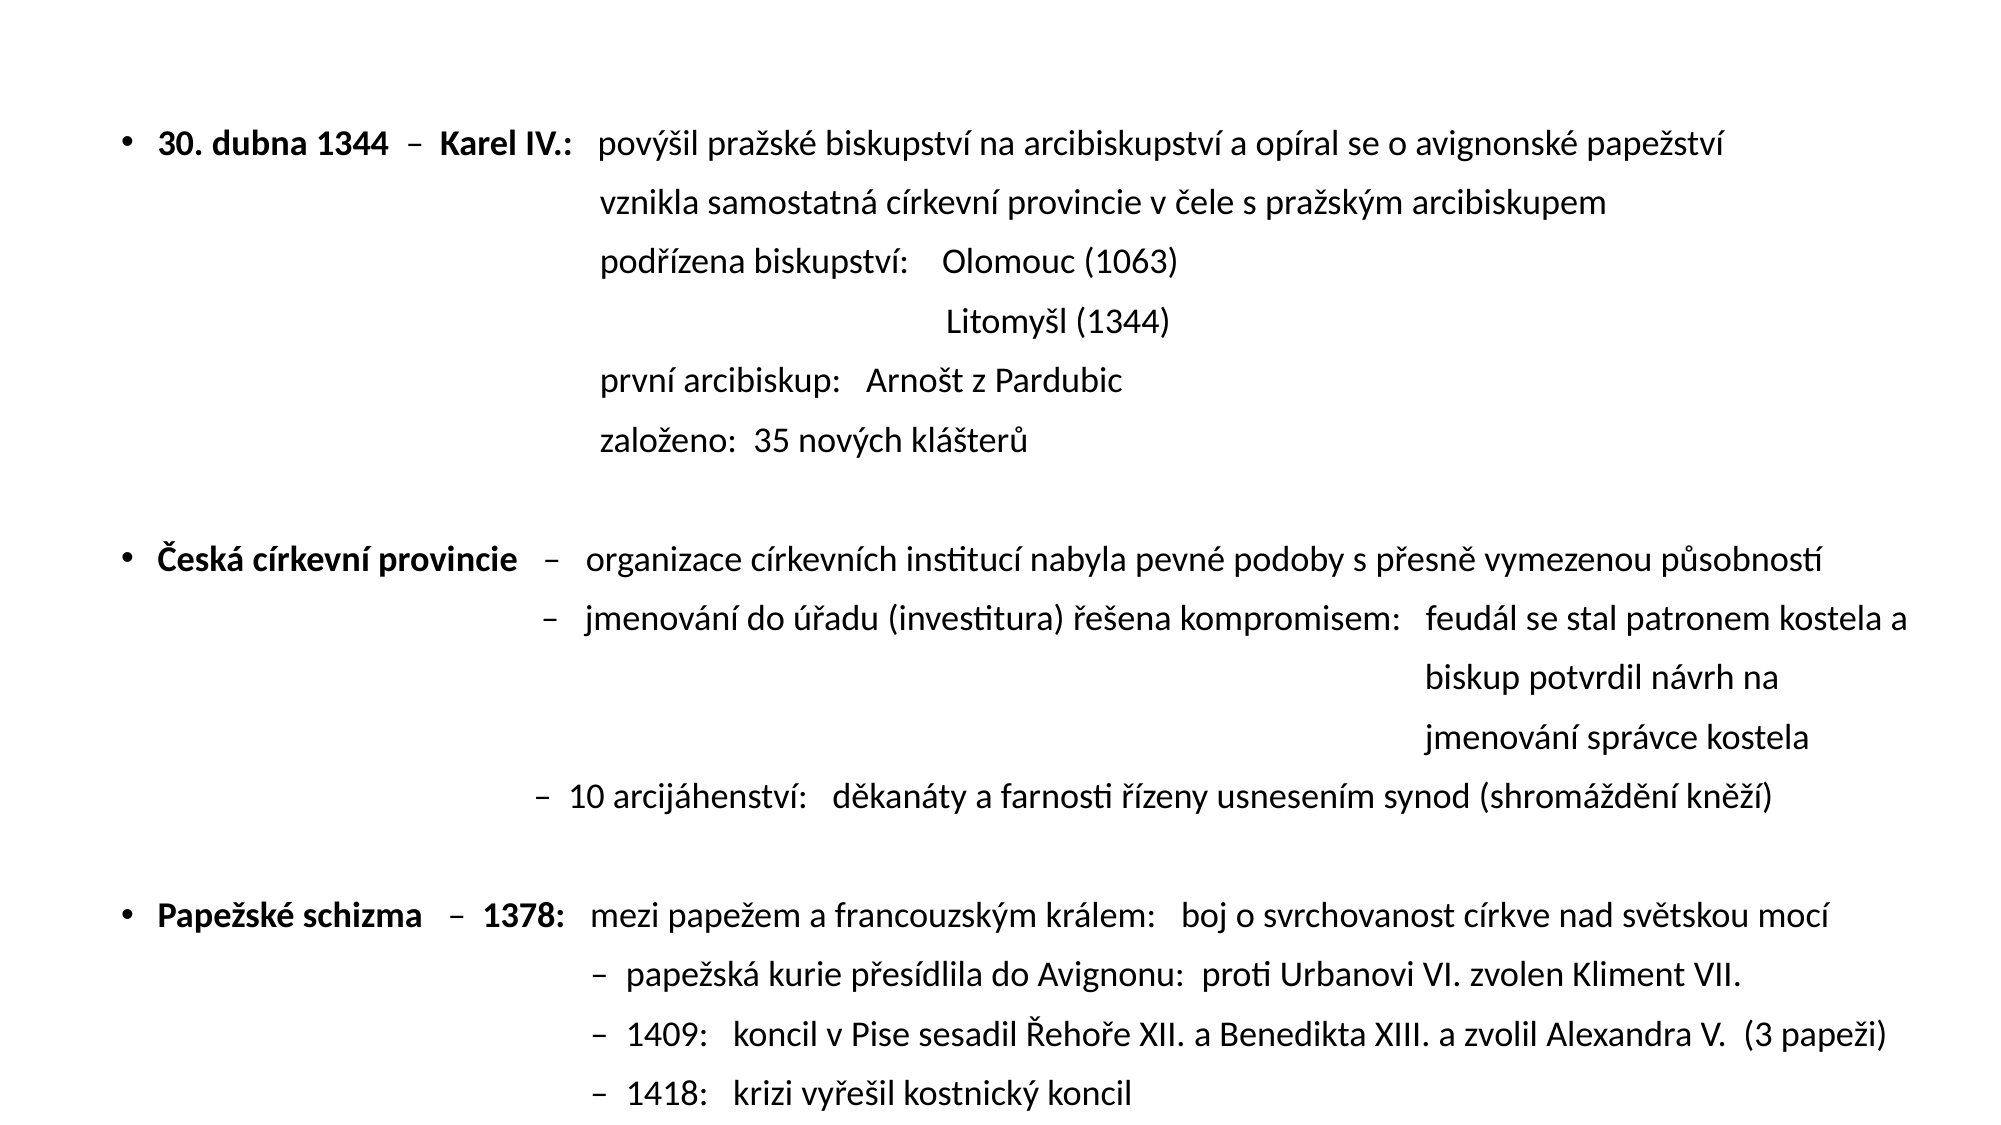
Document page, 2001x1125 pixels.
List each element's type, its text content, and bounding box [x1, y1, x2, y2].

list 30. dubna 1344 – Karel IV.: povýšil pražské biskupství na arcibiskupství a opíral se o avignonské papežství vznikla samostatná církevní provincie v čele s pražským arcibiskupem podřízena biskupství: Olomouc (1063) Litomyšl (1344) první arcibiskup: Arnošt z Pardubic založeno: 35 nových klášterů Česká církevní provincie – organizace církevních institucí nabyla pevné podoby s přesně vymezenou působností – jmenování do úřadu (investitura) řešena kompromisem: feudál se stal patronem kostela a biskup potvrdil návrh na jmenování správce kostela – 10 arcijáhenství: děkanáty a farnosti řízeny usnesením synod (shromáždění kněží) Papežské schizma – 1378: mezi papežem a francouzským králem: boj o svrchovanost církve nad světskou mocí – papežská kurie přesídlila do Avignonu: proti Urbanovi VI. zvolen Kliment VII. – 1409: koncil v Pise sesadil Řehoře XII. a Benedikta XIII. a zvolil Alexandra V. (3 papeži) – 1418: krizi vyřešil kostnický koncil [106, 116, 2000, 1125]
